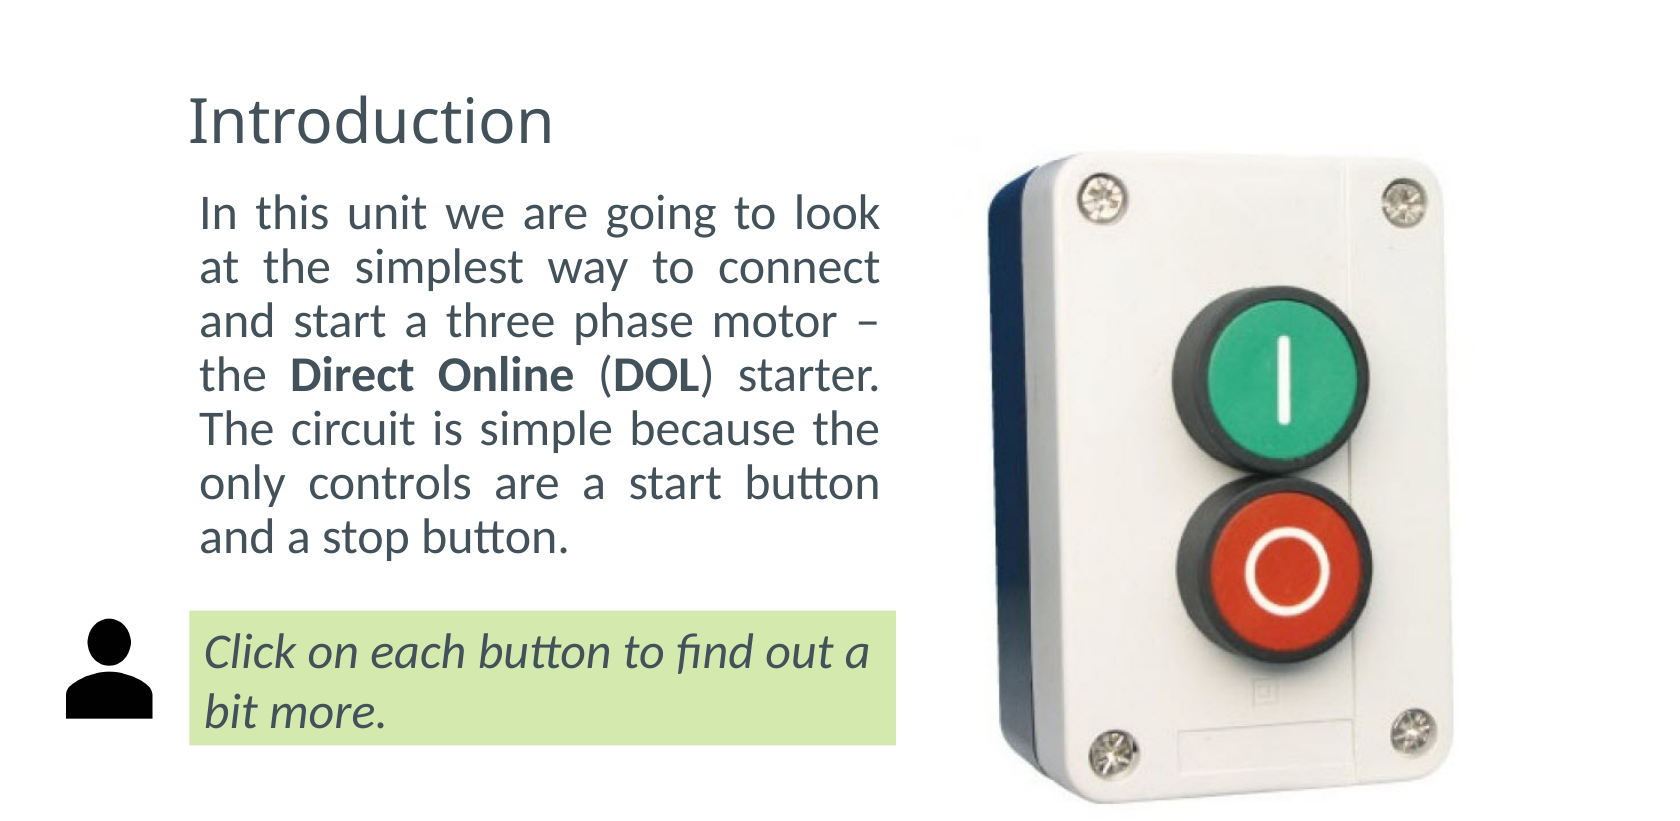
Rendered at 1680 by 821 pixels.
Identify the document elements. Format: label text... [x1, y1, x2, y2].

title Introduction [173, 43, 1433, 203]
text_box Click on each button to find out a bit more. [189, 610, 896, 746]
picture [951, 135, 1475, 821]
list In this unit we are going to look at the simplest way to connect and start a three phase motor – the Direct Online (DOL) starter. The circuit is simple because the only controls are a start button and a stop button. [184, 179, 896, 578]
picture [44, 598, 174, 739]
